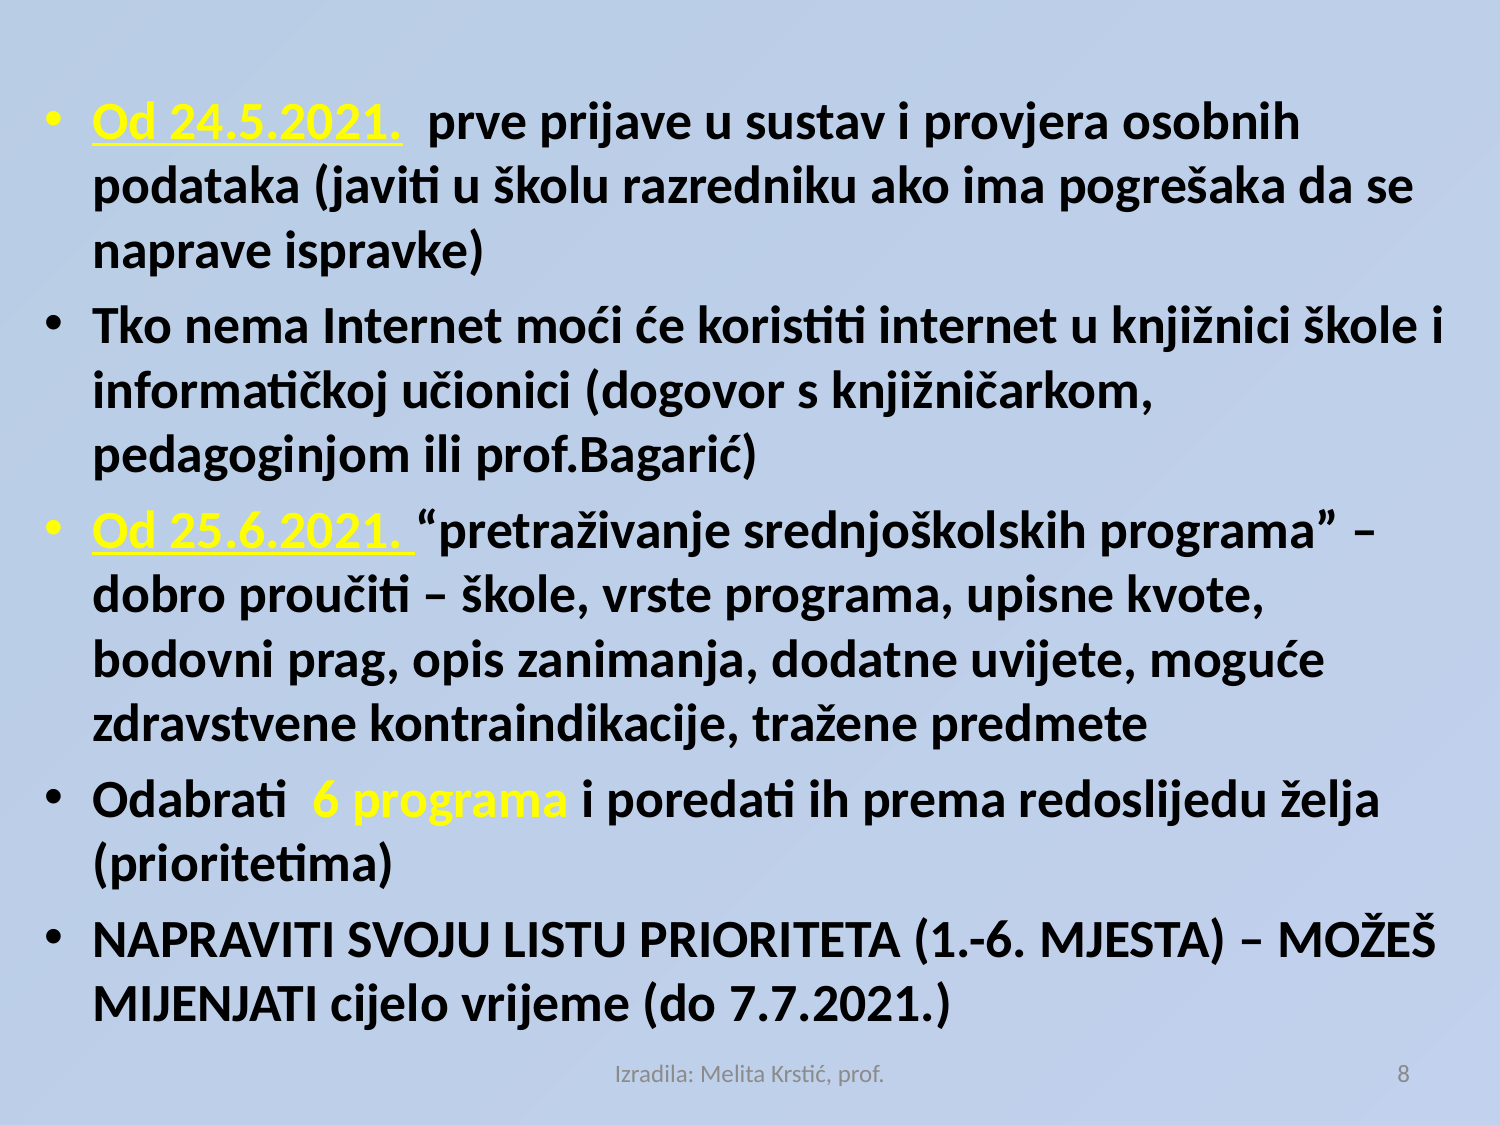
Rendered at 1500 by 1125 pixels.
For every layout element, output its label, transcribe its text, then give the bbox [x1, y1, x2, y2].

list Od 24.5.2021. prve prijave u sustav i provjera osobnih podataka (javiti u školu razredniku ako ima pogrešaka da se naprave ispravke) Tko nema Internet moći će koristiti internet u knjižnici škole i informatičkoj učionici (dogovor s knjižničarkom, pedagoginjom ili prof.Bagarić) Od 25.6.2021. “pretraživanje srednjoškolskih programa” – dobro proučiti – škole, vrste programa, upisne kvote, bodovni prag, opis zanimanja, dodatne uvijete, moguće zdravstvene kontraindikacije, tražene predmete Odabrati 6 programa i poredati ih prema redoslijedu želja (prioritetima) NAPRAVITI SVOJU LISTU PRIORITETA (1.-6. MJESTA) – MOŽEŠ MIJENJATI cijelo vrijeme (do 7.7.2021.) [29, 78, 1471, 1071]
footer Izradila: Melita Krstić, prof. [512, 1042, 988, 1103]
slide_number 8 [1074, 1042, 1425, 1103]
